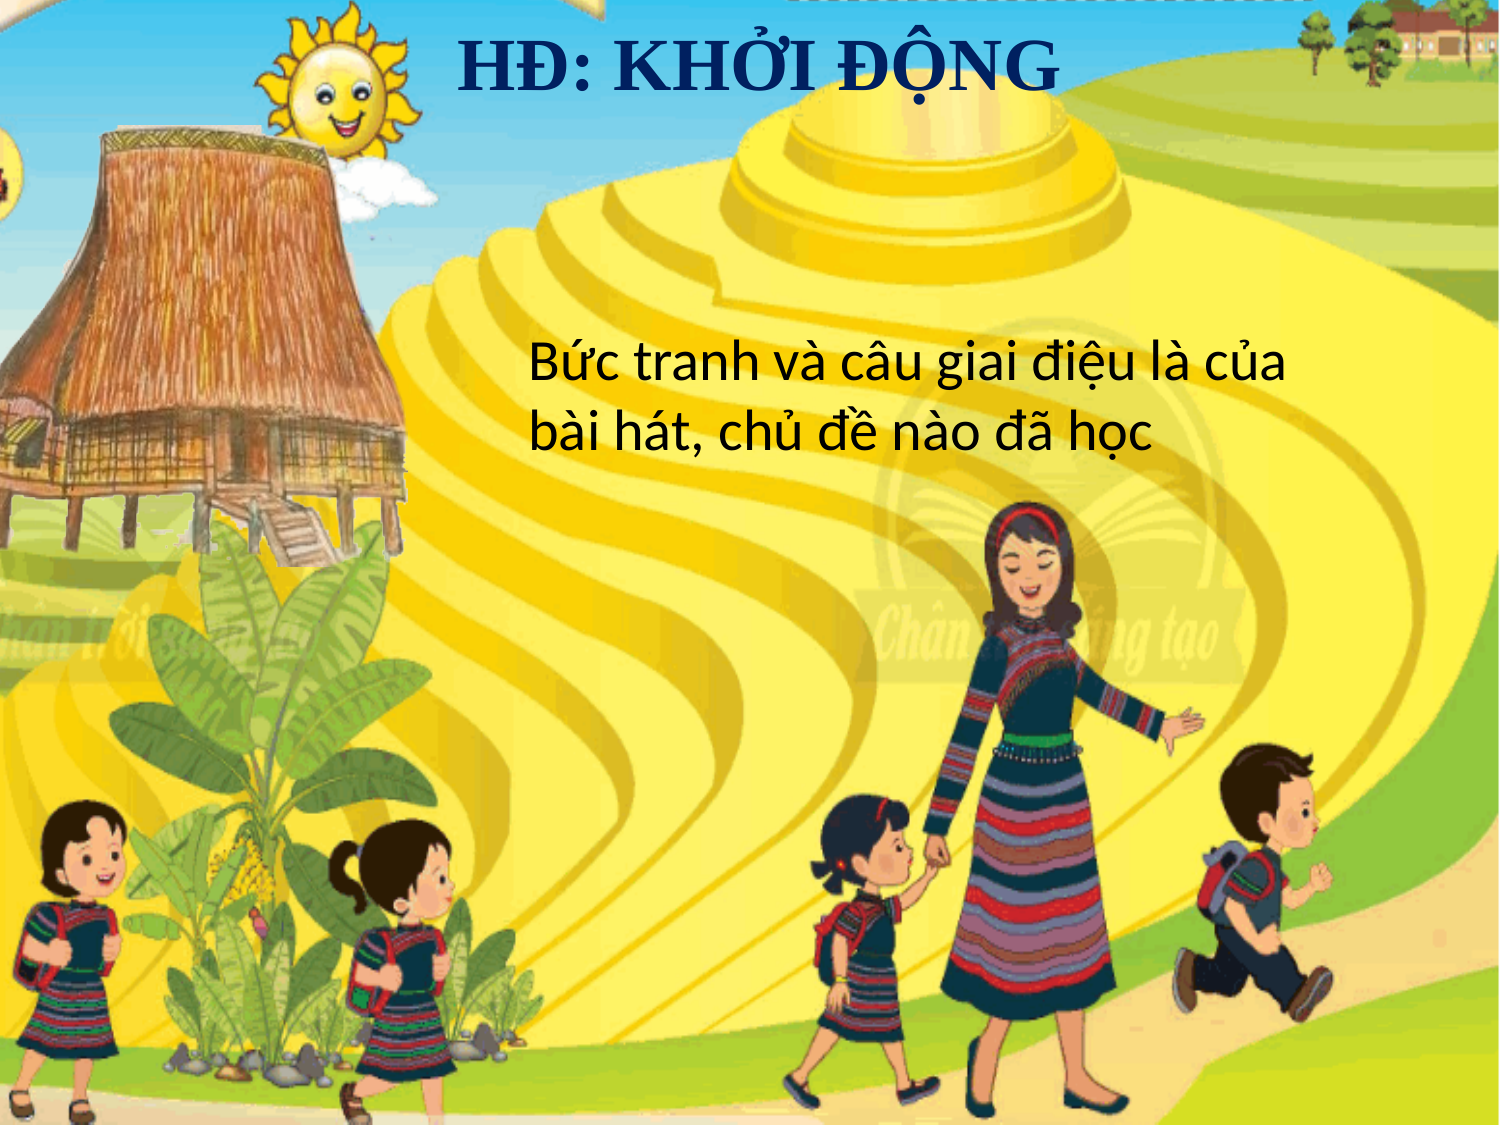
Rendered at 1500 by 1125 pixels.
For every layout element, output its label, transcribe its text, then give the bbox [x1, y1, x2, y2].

text_box Bức tranh và câu giai điệu là của bài hát, chủ đề nào đã học [513, 314, 1317, 470]
text_box HĐ: KHỞI ĐỘNG [442, 8, 1093, 113]
picture [0, 0, 1500, 1125]
